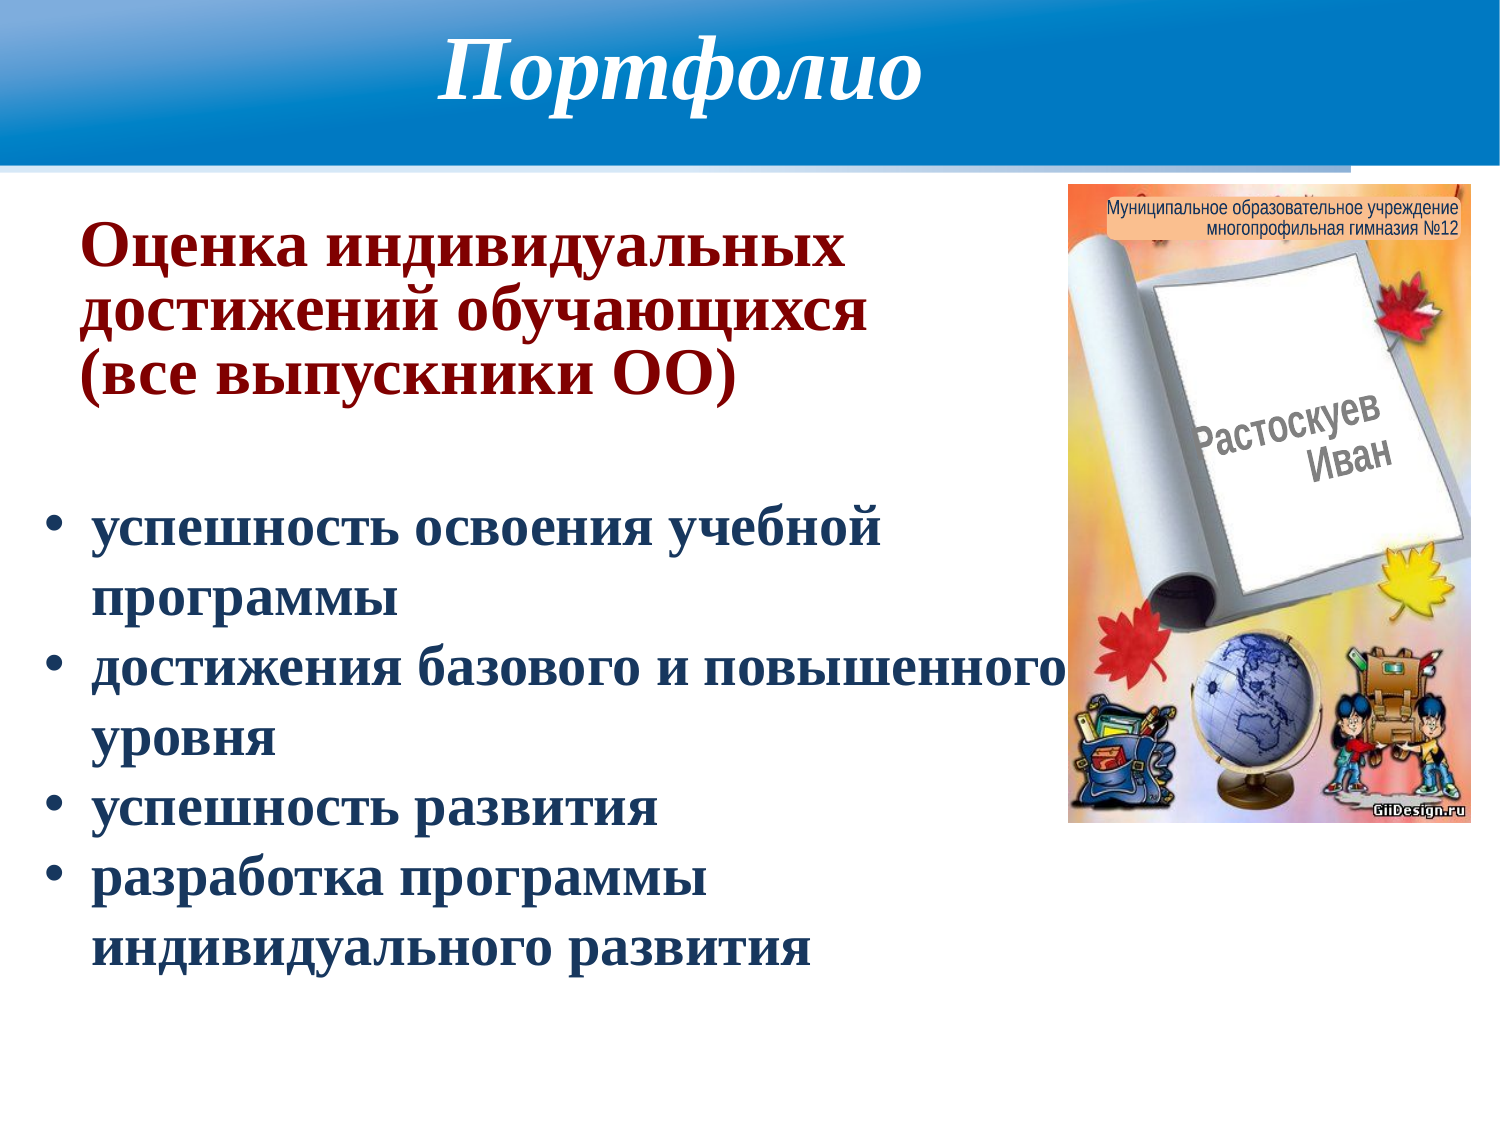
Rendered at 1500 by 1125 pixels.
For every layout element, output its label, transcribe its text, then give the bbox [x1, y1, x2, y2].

text_box успешность освоения учебной программы достижения базового и повышенного уровня успешность развития разработка программы индивидуального развития [29, 479, 1152, 985]
picture [0, 0, 1500, 173]
text_box Оценка индивидуальных достижений обучающихся (все выпускники ОО) [64, 208, 928, 415]
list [1068, 184, 1471, 823]
